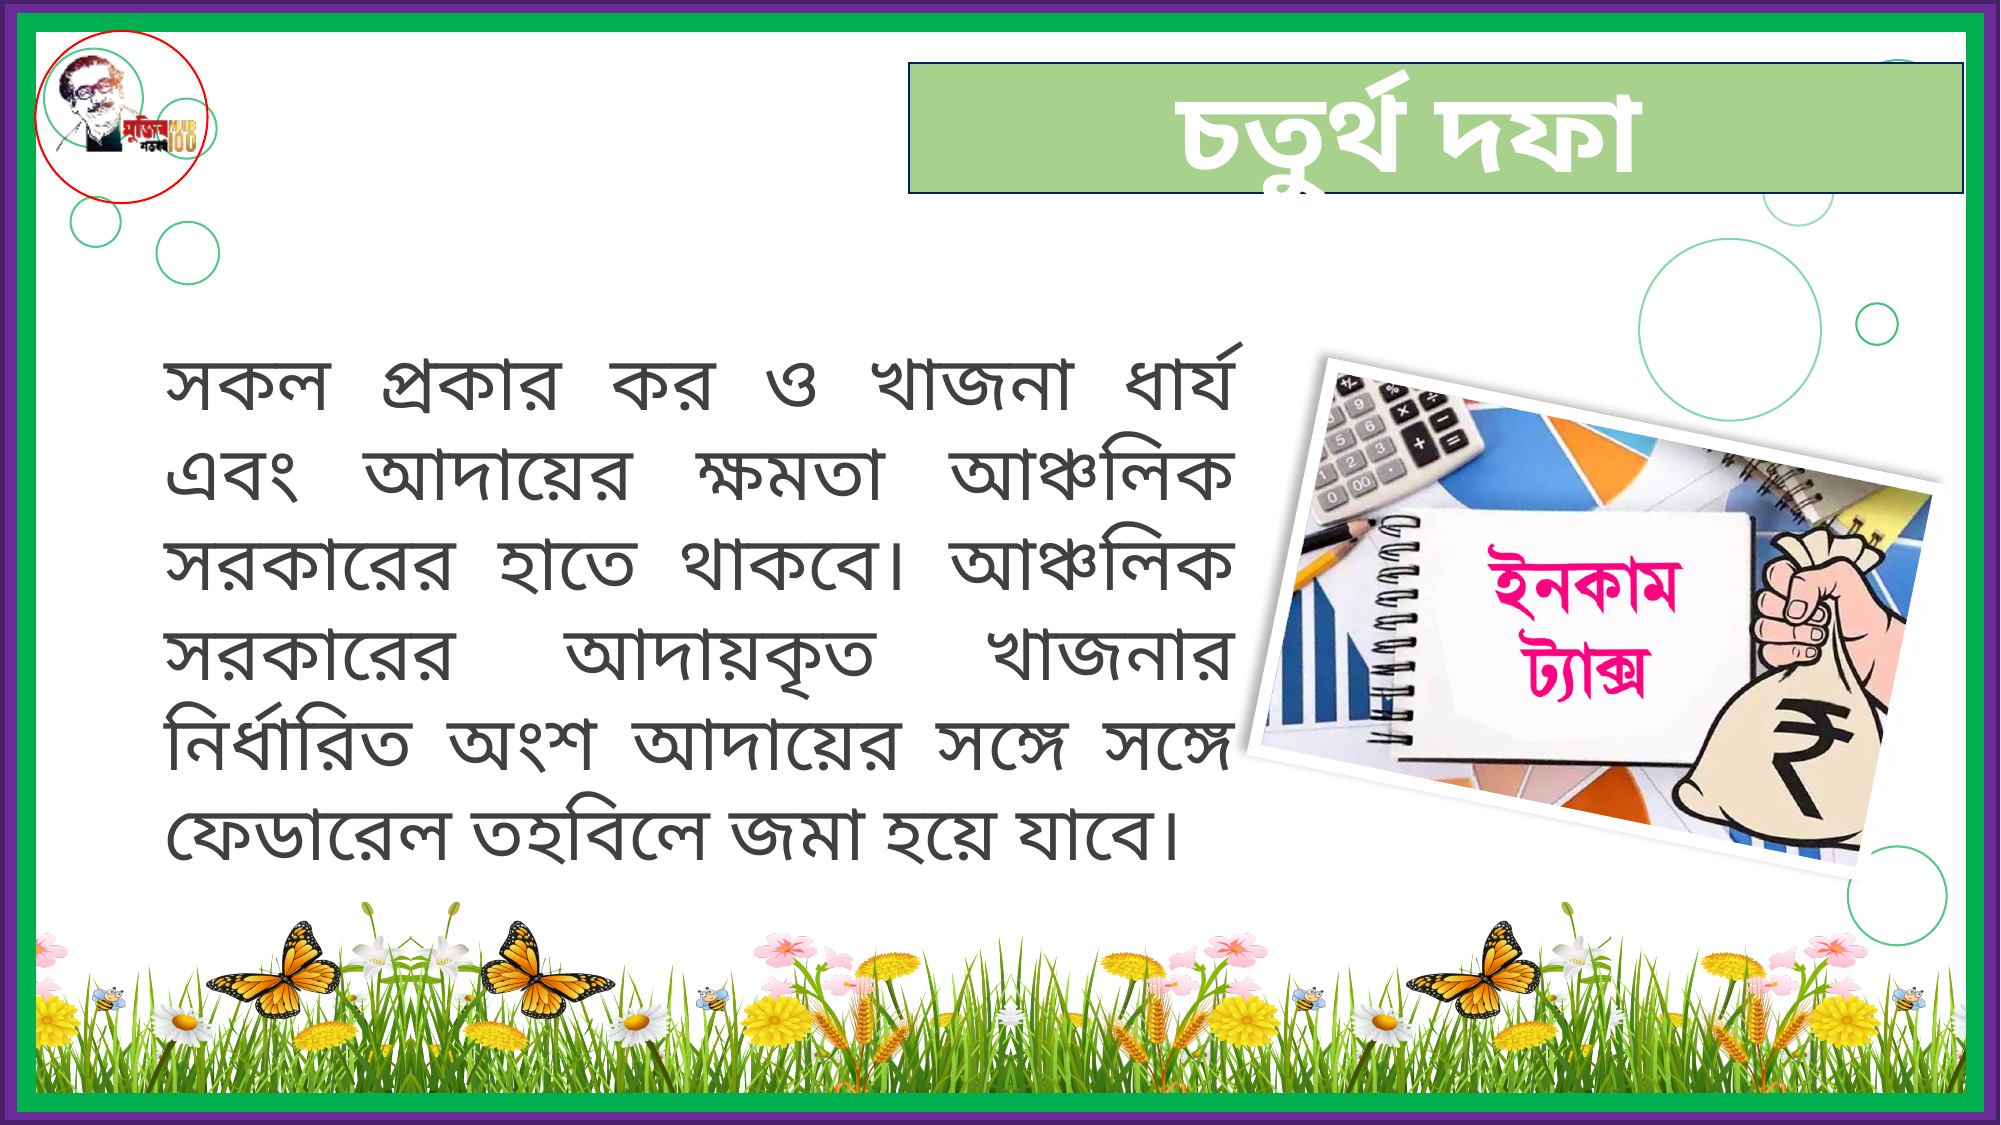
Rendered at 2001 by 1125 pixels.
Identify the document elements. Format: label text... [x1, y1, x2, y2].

picture [41, 45, 71, 81]
picture [1250, 678, 1262, 732]
text_box [908, 62, 1131, 194]
picture [41, 45, 206, 163]
picture [36, 373, 1966, 1093]
text_box [1717, 62, 1964, 194]
picture [41, 153, 46, 163]
picture [172, 45, 210, 163]
text_box সকল প্রকার কর ও খাজনা ধার্য এবং আদায়ের ক্ষমতা আঞ্চলিক সরকারের হাতে থাকবে। আঞ্চলিক সরকারের আদায়কৃত খাজনার নির্ধারিত অংশ আদায়ের সঙ্গে সঙ্গে ফেডারেল তহবিলে জমা হয়ে যাবে। [150, 327, 1250, 883]
text_box চতুর্থ দফা [1131, 52, 1717, 203]
